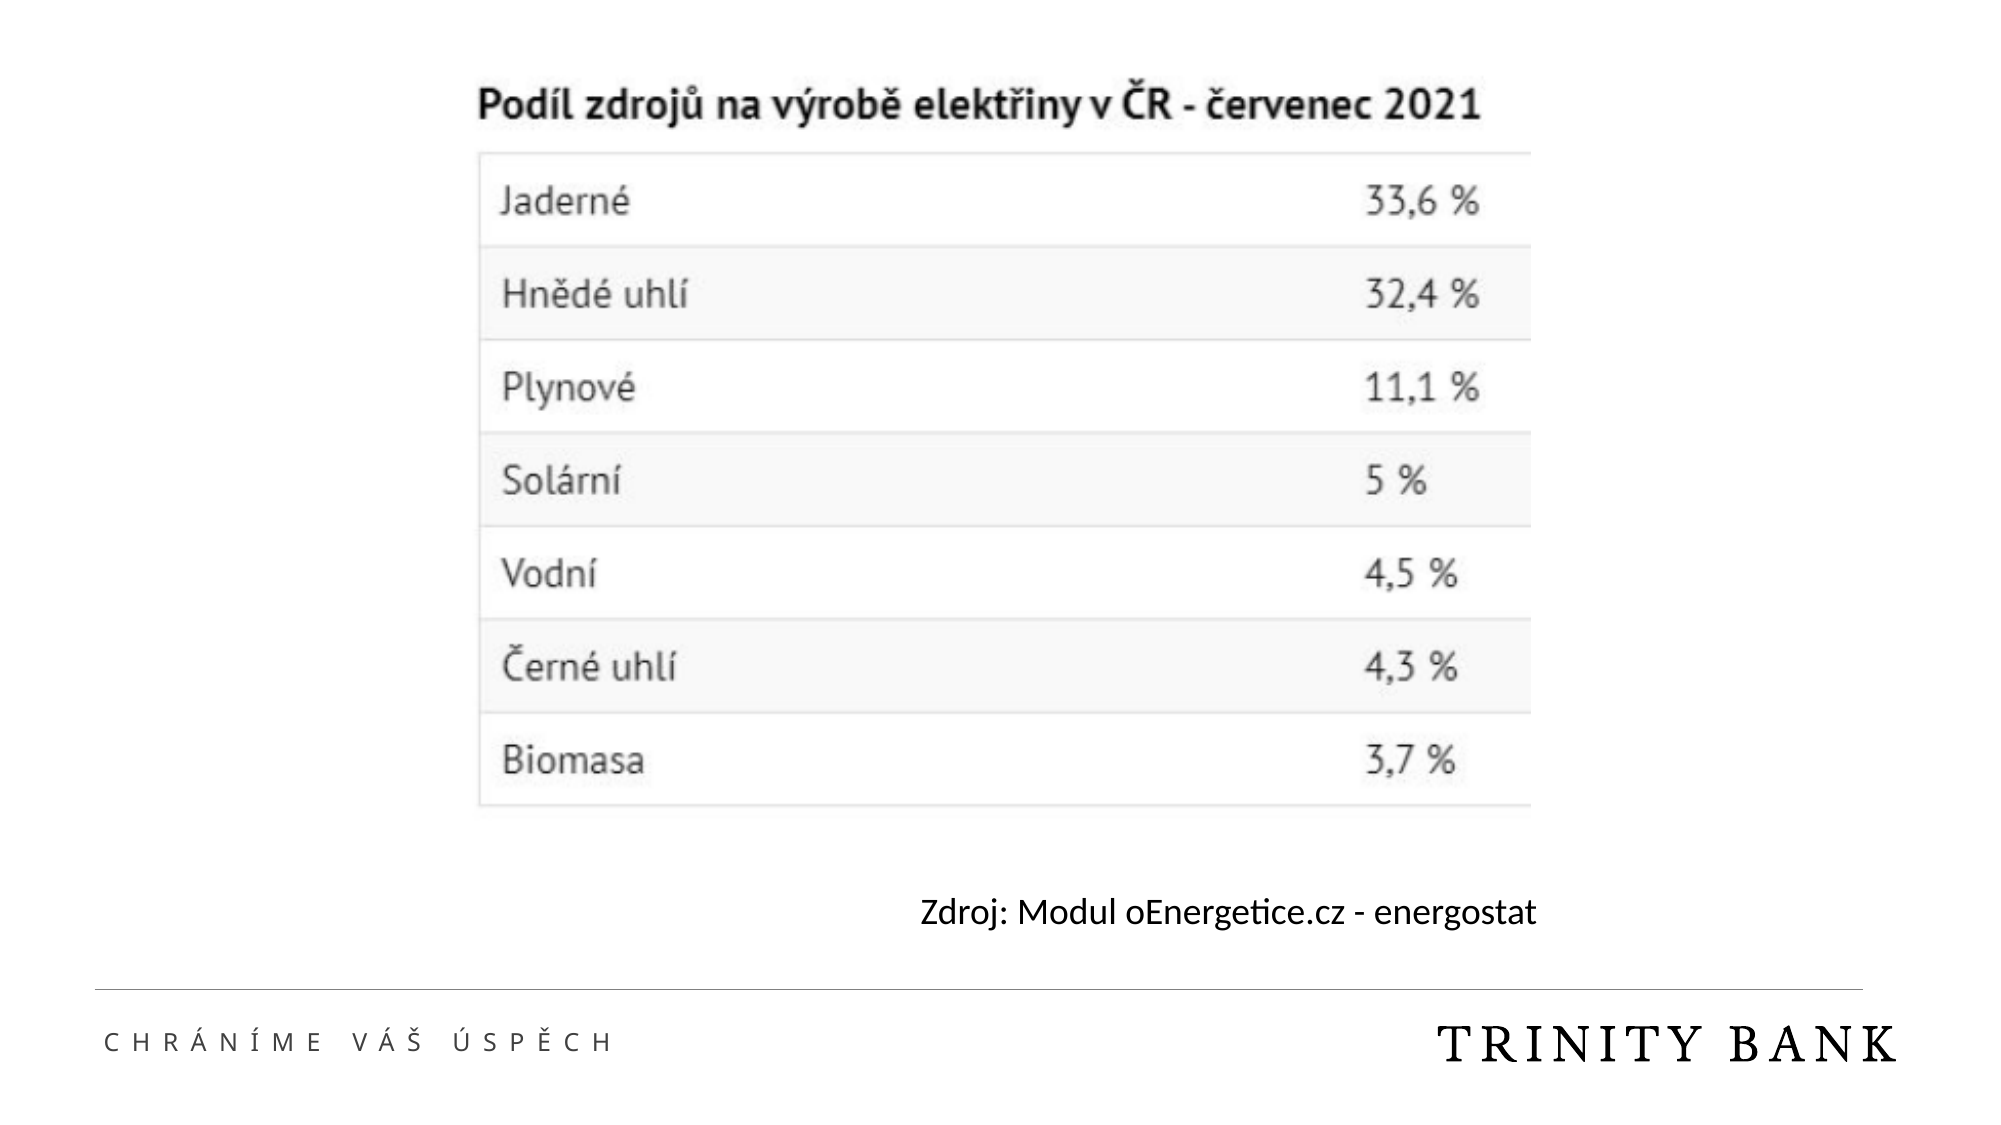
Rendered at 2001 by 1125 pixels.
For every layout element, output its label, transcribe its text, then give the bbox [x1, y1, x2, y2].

text_box Zdroj: Modul oEnergetice.cz - energostat [905, 880, 1585, 940]
picture [469, 52, 1531, 822]
